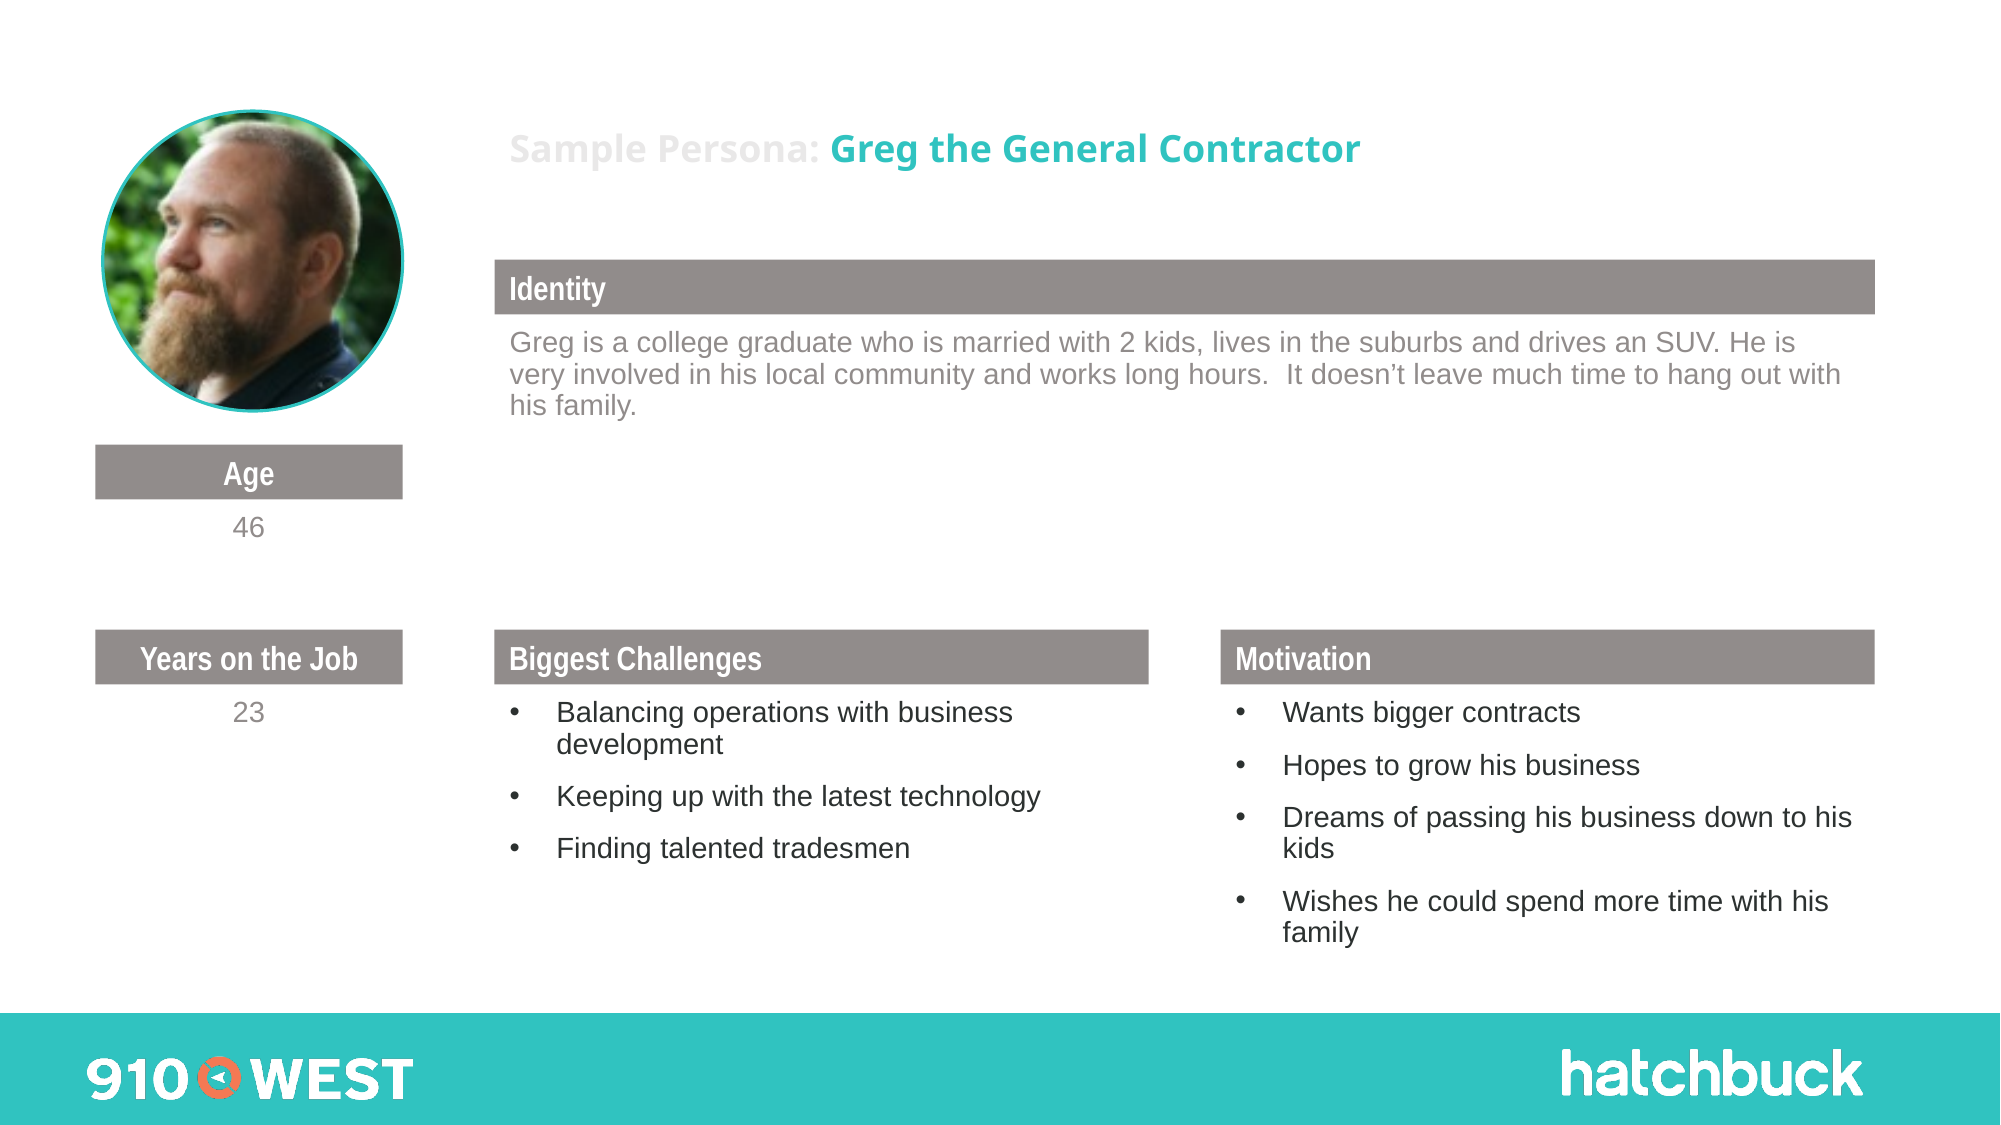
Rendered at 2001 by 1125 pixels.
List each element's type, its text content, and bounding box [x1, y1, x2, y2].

list Greg is a college graduate who is married with 2 kids, lives in the suburbs and drives an SUV. He is very involved in his local community and works long hours. It doesn’t leave much time to hang out with his family. [494, 320, 1875, 559]
list Balancing operations with business development Keeping up with the latest technology Finding talented tradesmen [494, 690, 1149, 1000]
picture [87, 1055, 413, 1100]
list 23 [95, 690, 403, 744]
list Sample Persona: Greg the General Contractor [494, 112, 1875, 189]
list Wants bigger contracts Hopes to grow his business Dreams of passing his business down to his kids Wishes he could spend more time with his family [1220, 690, 1875, 1000]
picture [1562, 1049, 1863, 1096]
picture [102, 110, 403, 411]
list 46 [95, 505, 403, 559]
